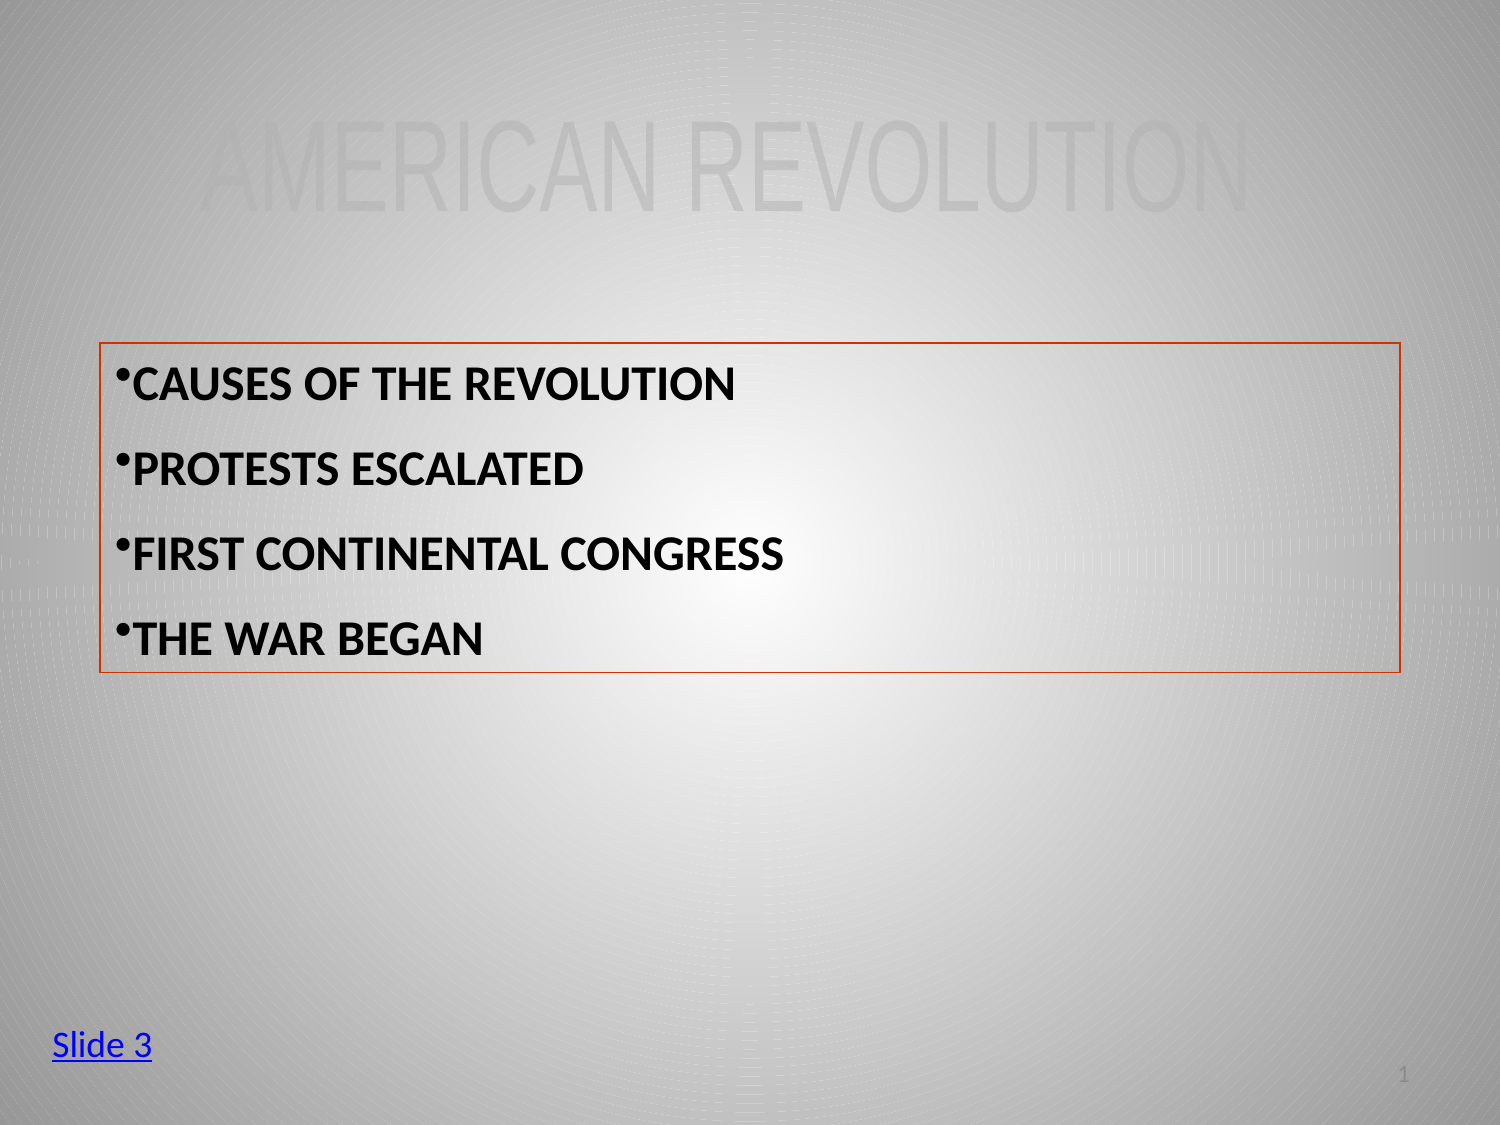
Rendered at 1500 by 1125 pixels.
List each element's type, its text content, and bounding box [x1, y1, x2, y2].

text_box CAUSES OF THE REVOLUTION PROTESTS ESCALATED FIRST CONTINENTAL CONGRESS THE WAR BEGAN [99, 342, 1400, 673]
text_box Slide 3 [37, 1012, 325, 1073]
slide_number 1 [1074, 1042, 1425, 1103]
